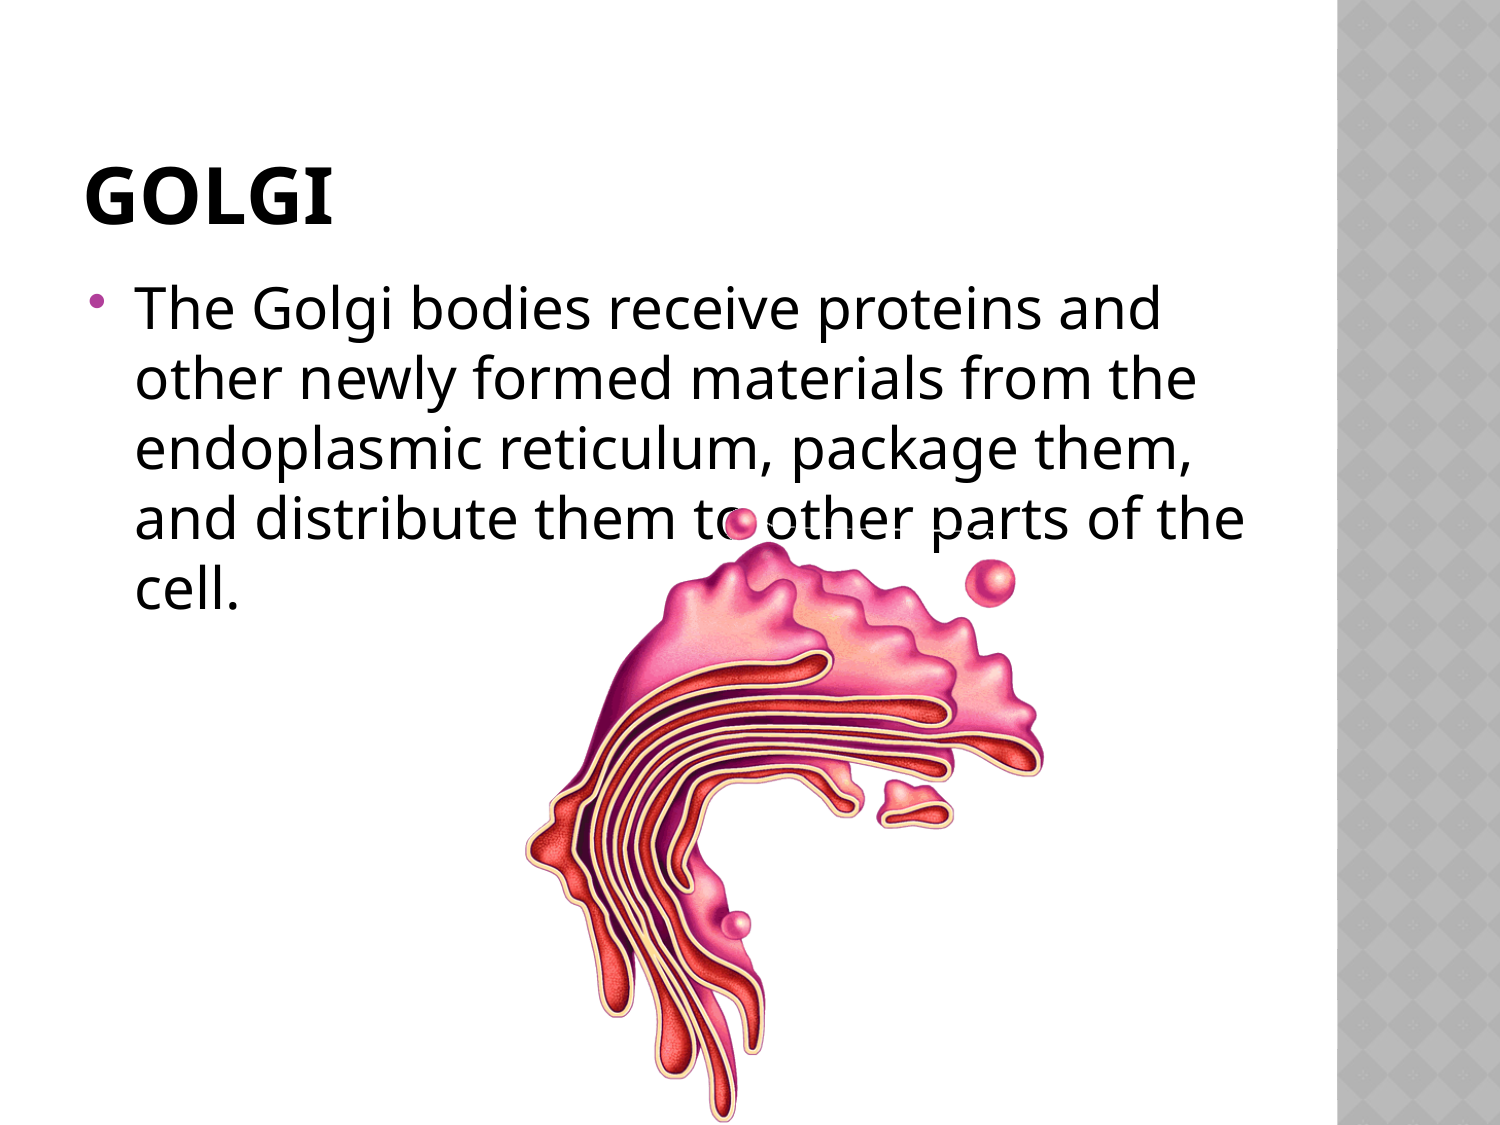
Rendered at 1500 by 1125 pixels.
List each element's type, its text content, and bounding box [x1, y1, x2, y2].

picture [525, 508, 1046, 1125]
list The Golgi bodies receive proteins and other newly formed materials from the endoplasmic reticulum, package them, and distribute them to other parts of the cell. [75, 264, 1263, 1059]
title Golgi [75, 52, 1263, 240]
